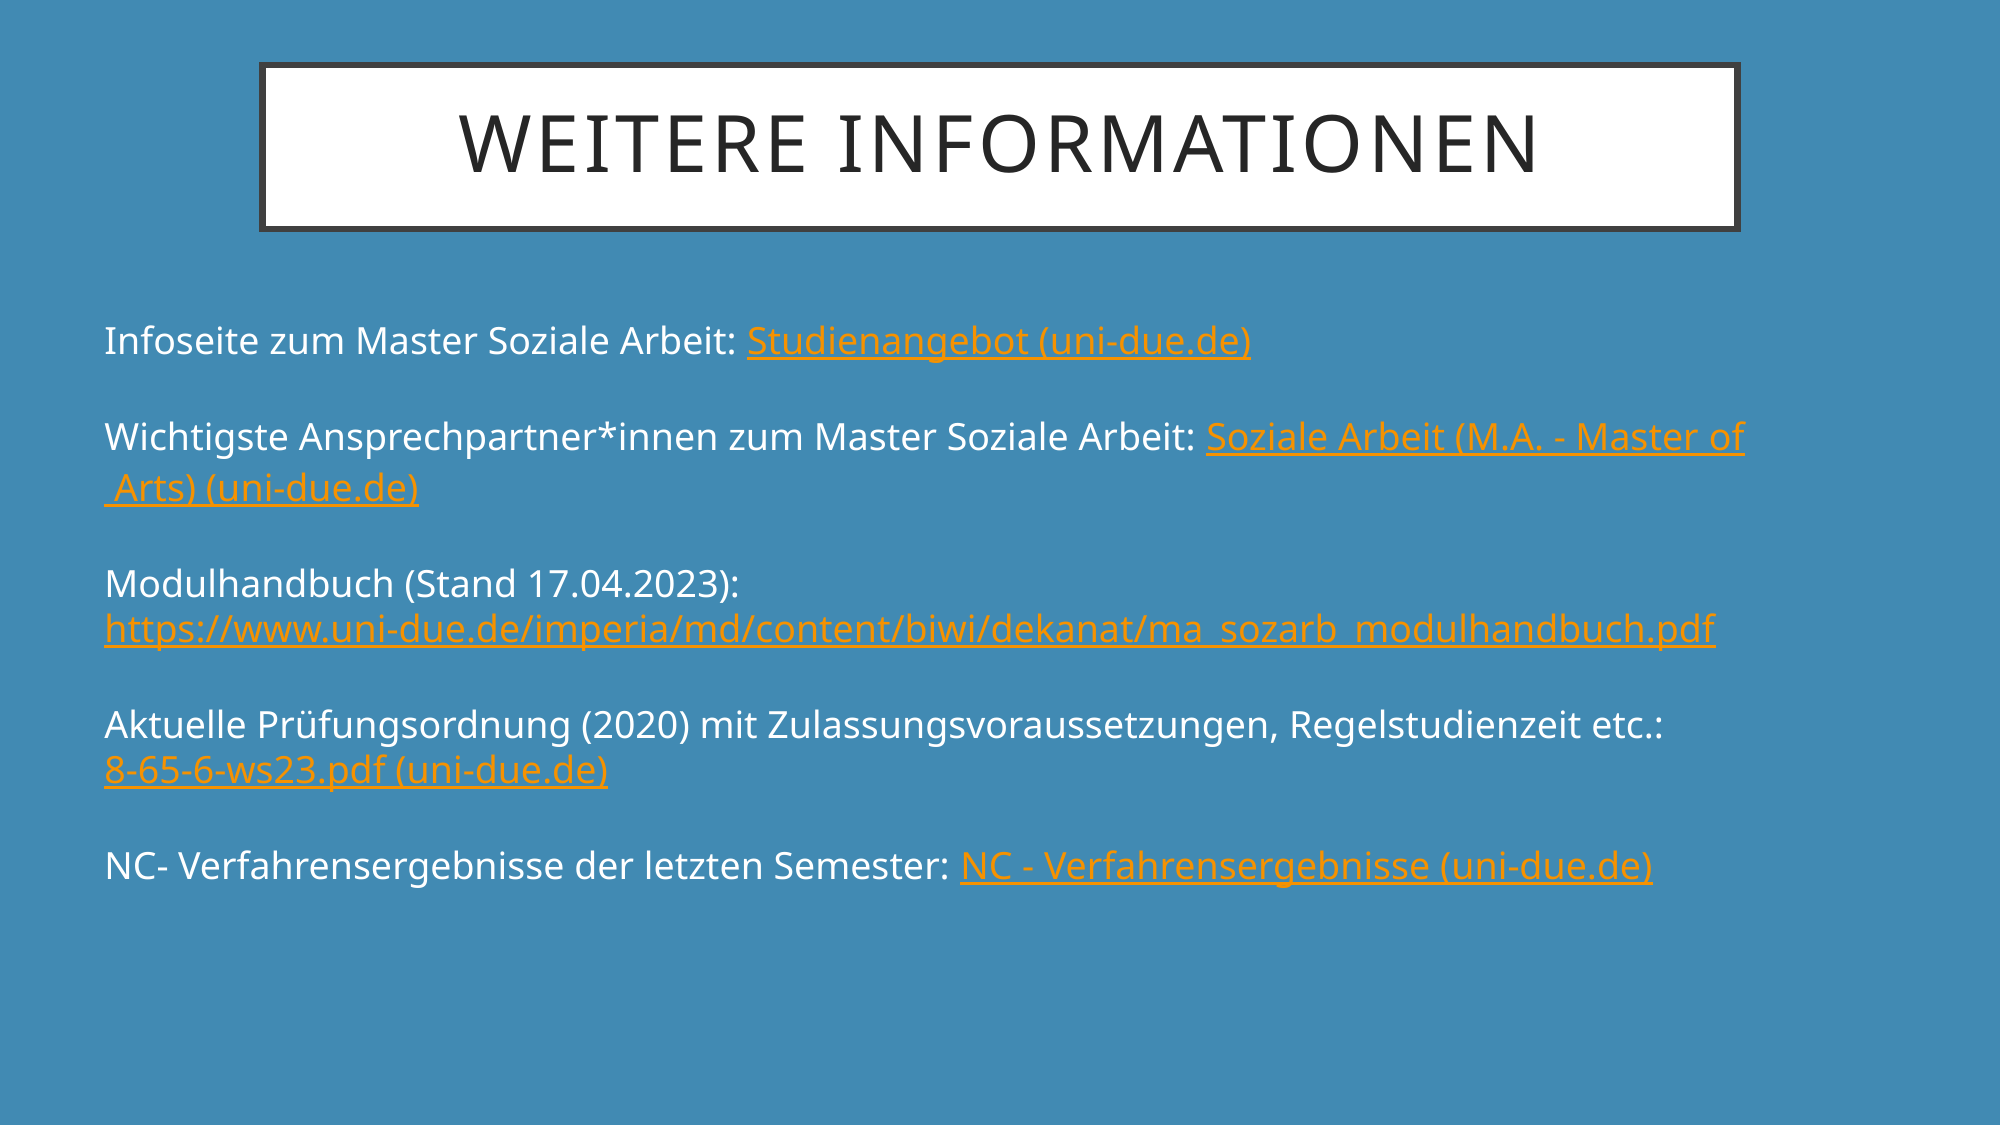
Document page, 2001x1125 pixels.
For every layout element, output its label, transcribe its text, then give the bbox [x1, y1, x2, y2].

title Weitere Informationen [259, 62, 1741, 232]
text_box Infoseite zum Master Soziale Arbeit: Studienangebot (uni-due.de) Wichtigste Ansprechpartner*innen zum Master Soziale Arbeit: Soziale Arbeit (M.A. - Master of Arts) (uni-due.de) Modulhandbuch (Stand 17.04.2023): https://www.uni-due.de/imperia/md/content/biwi/dekanat/ma_sozarb_modulhandbuch.pdf Aktuelle Prüfungsordnung (2020) mit Zulassungsvoraussetzungen, Regelstudienzeit etc.: 8-65-6-ws23.pdf (uni-due.de) NC- Verfahrensergebnisse der letzten Semester: NC - Verfahrensergebnisse (uni-due.de) [89, 309, 1943, 901]
